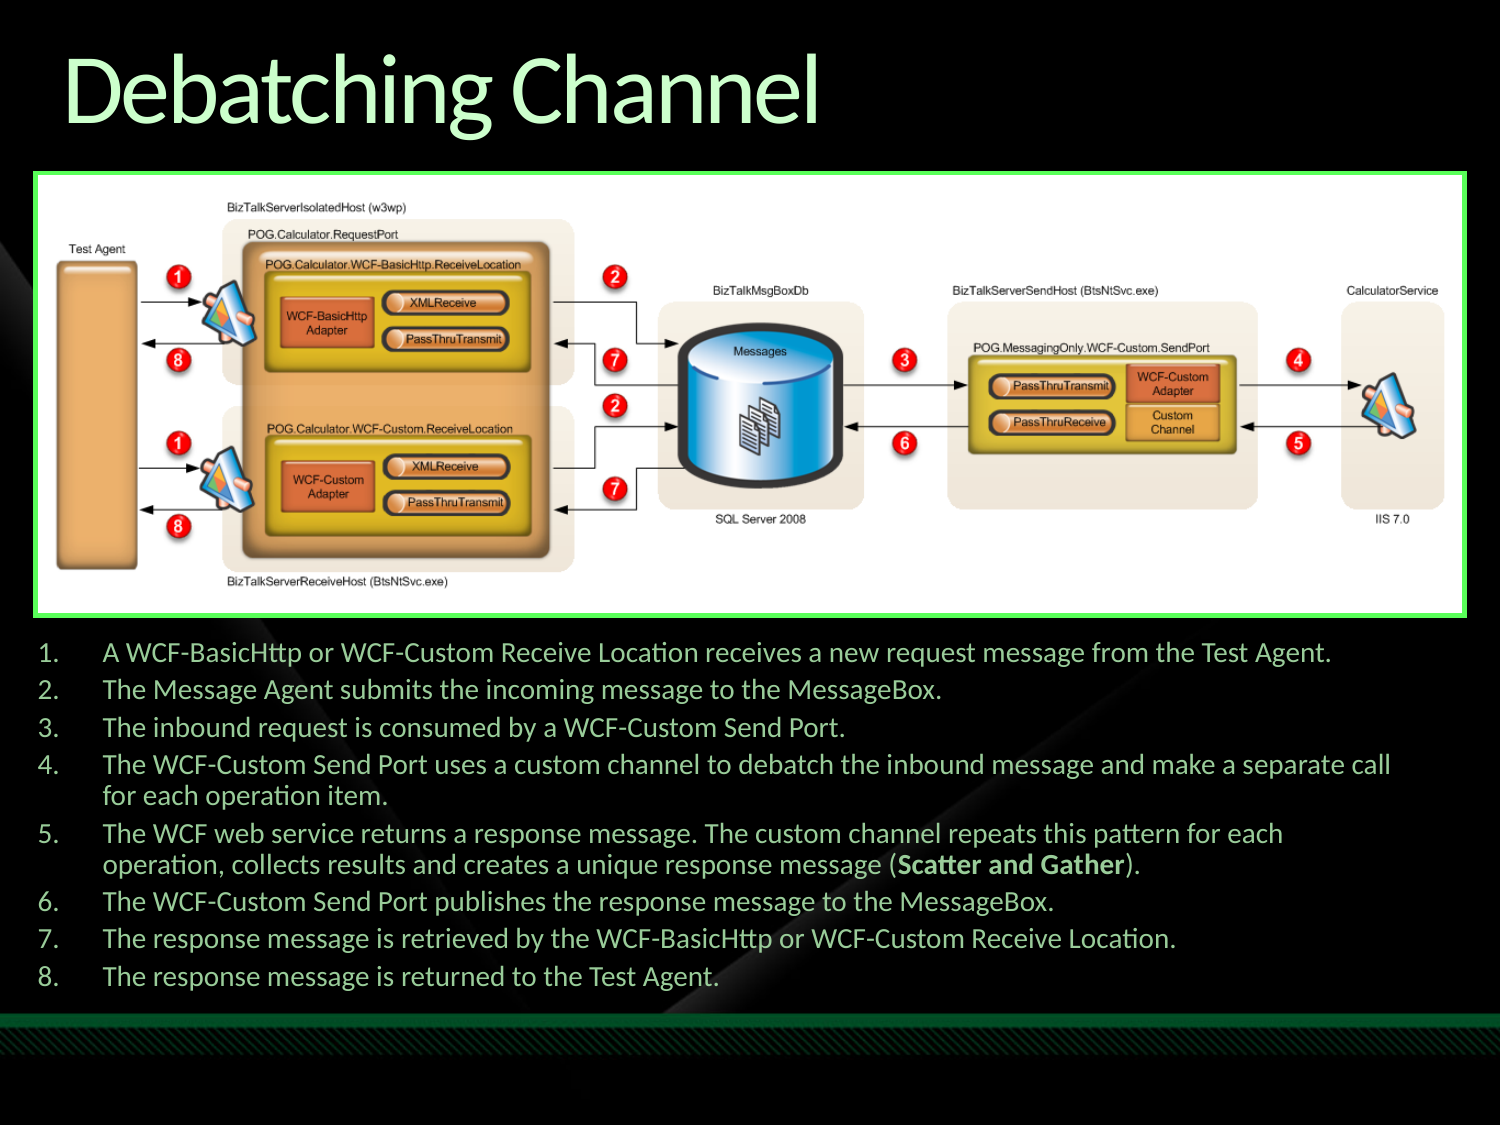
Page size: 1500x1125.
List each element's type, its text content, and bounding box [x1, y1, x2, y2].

list A WCF-BasicHttp or WCF-Custom Receive Location receives a new request message from the Test Agent. The Message Agent submits the incoming message to the MessageBox. The inbound request is consumed by a WCF-Custom Send Port. The WCF-Custom Send Port uses a custom channel to debatch the inbound message and make a separate call for each operation item. The WCF web service returns a response message. The custom channel repeats this pattern for each operation, collects results and creates a unique response message (Scatter and Gather). The WCF-Custom Send Port publishes the response message to the MessageBox. The response message is retrieved by the WCF-BasicHttp or WCF-Custom Receive Location. The response message is returned to the Test Agent. [37, 637, 1413, 1037]
picture [0, 0, 1500, 1125]
title Debatching Channel [62, 37, 1438, 147]
